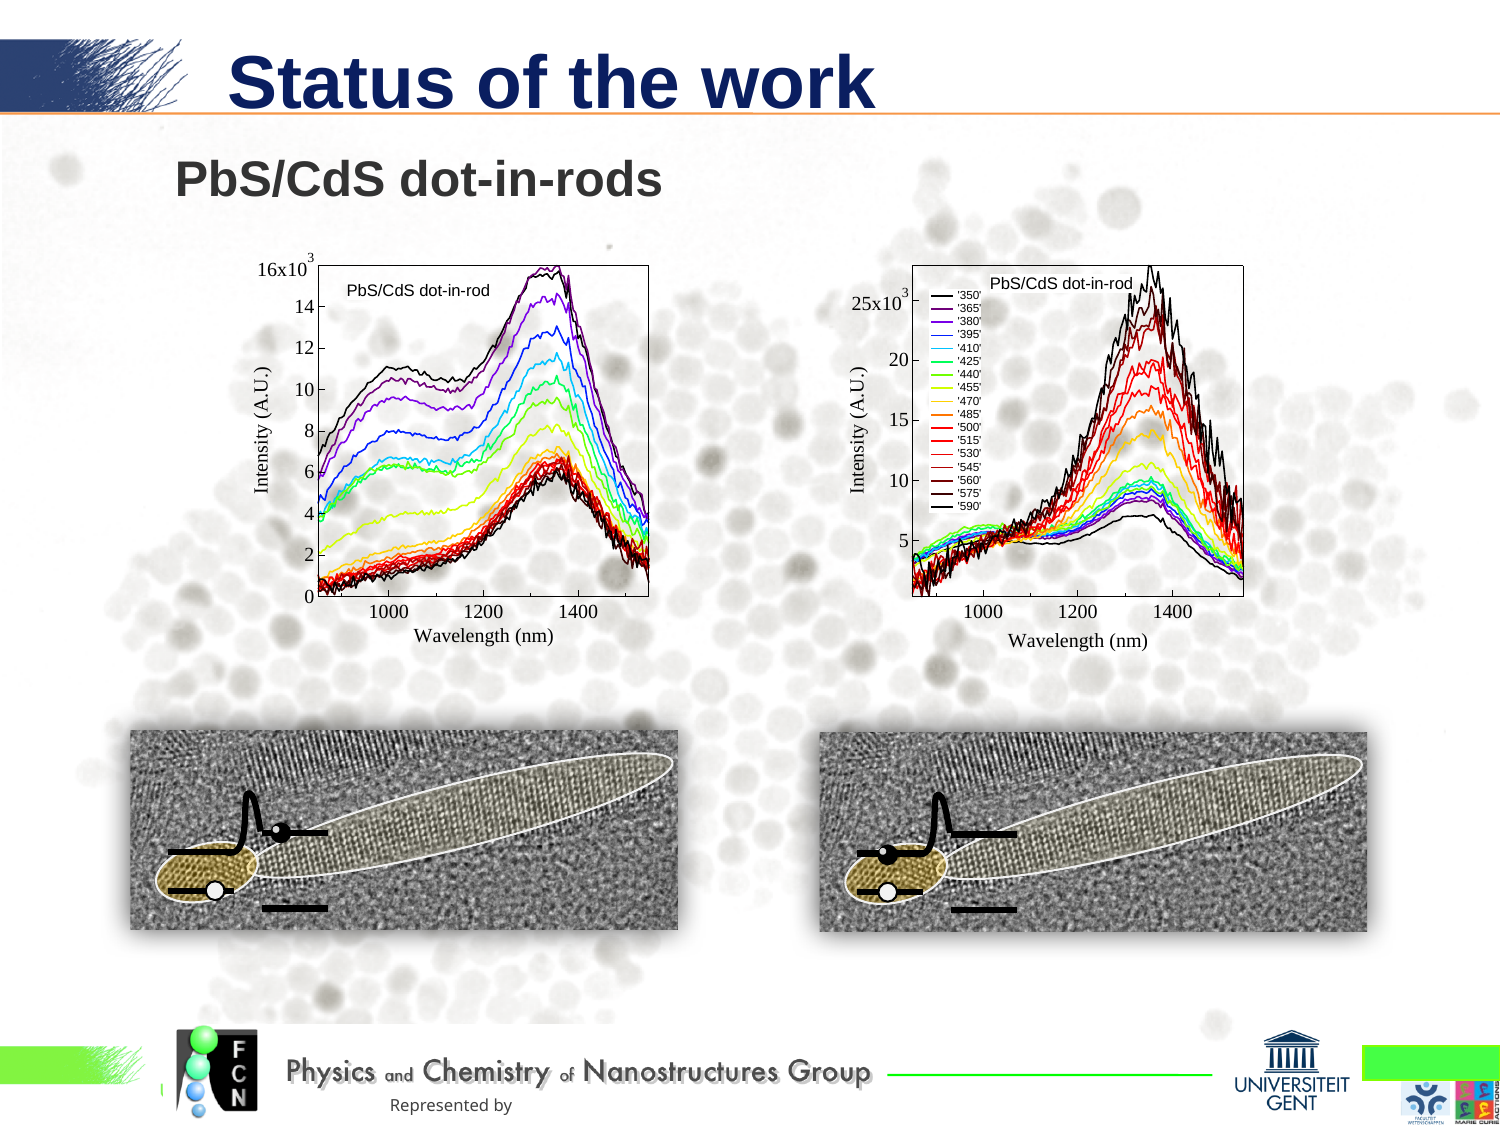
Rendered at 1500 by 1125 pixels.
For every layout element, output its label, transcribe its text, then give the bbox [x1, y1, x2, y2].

picture [840, 258, 1251, 658]
title Status of the work [211, 18, 1448, 140]
picture [0, 1038, 163, 1116]
picture [246, 250, 656, 658]
picture [1454, 1081, 1500, 1125]
picture [0, 24, 200, 112]
picture [1137, 1076, 1450, 1125]
picture [174, 1076, 875, 1121]
list PbS/CdS dot-in-rods [159, 138, 1438, 1076]
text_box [819, 731, 1369, 932]
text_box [130, 730, 680, 930]
